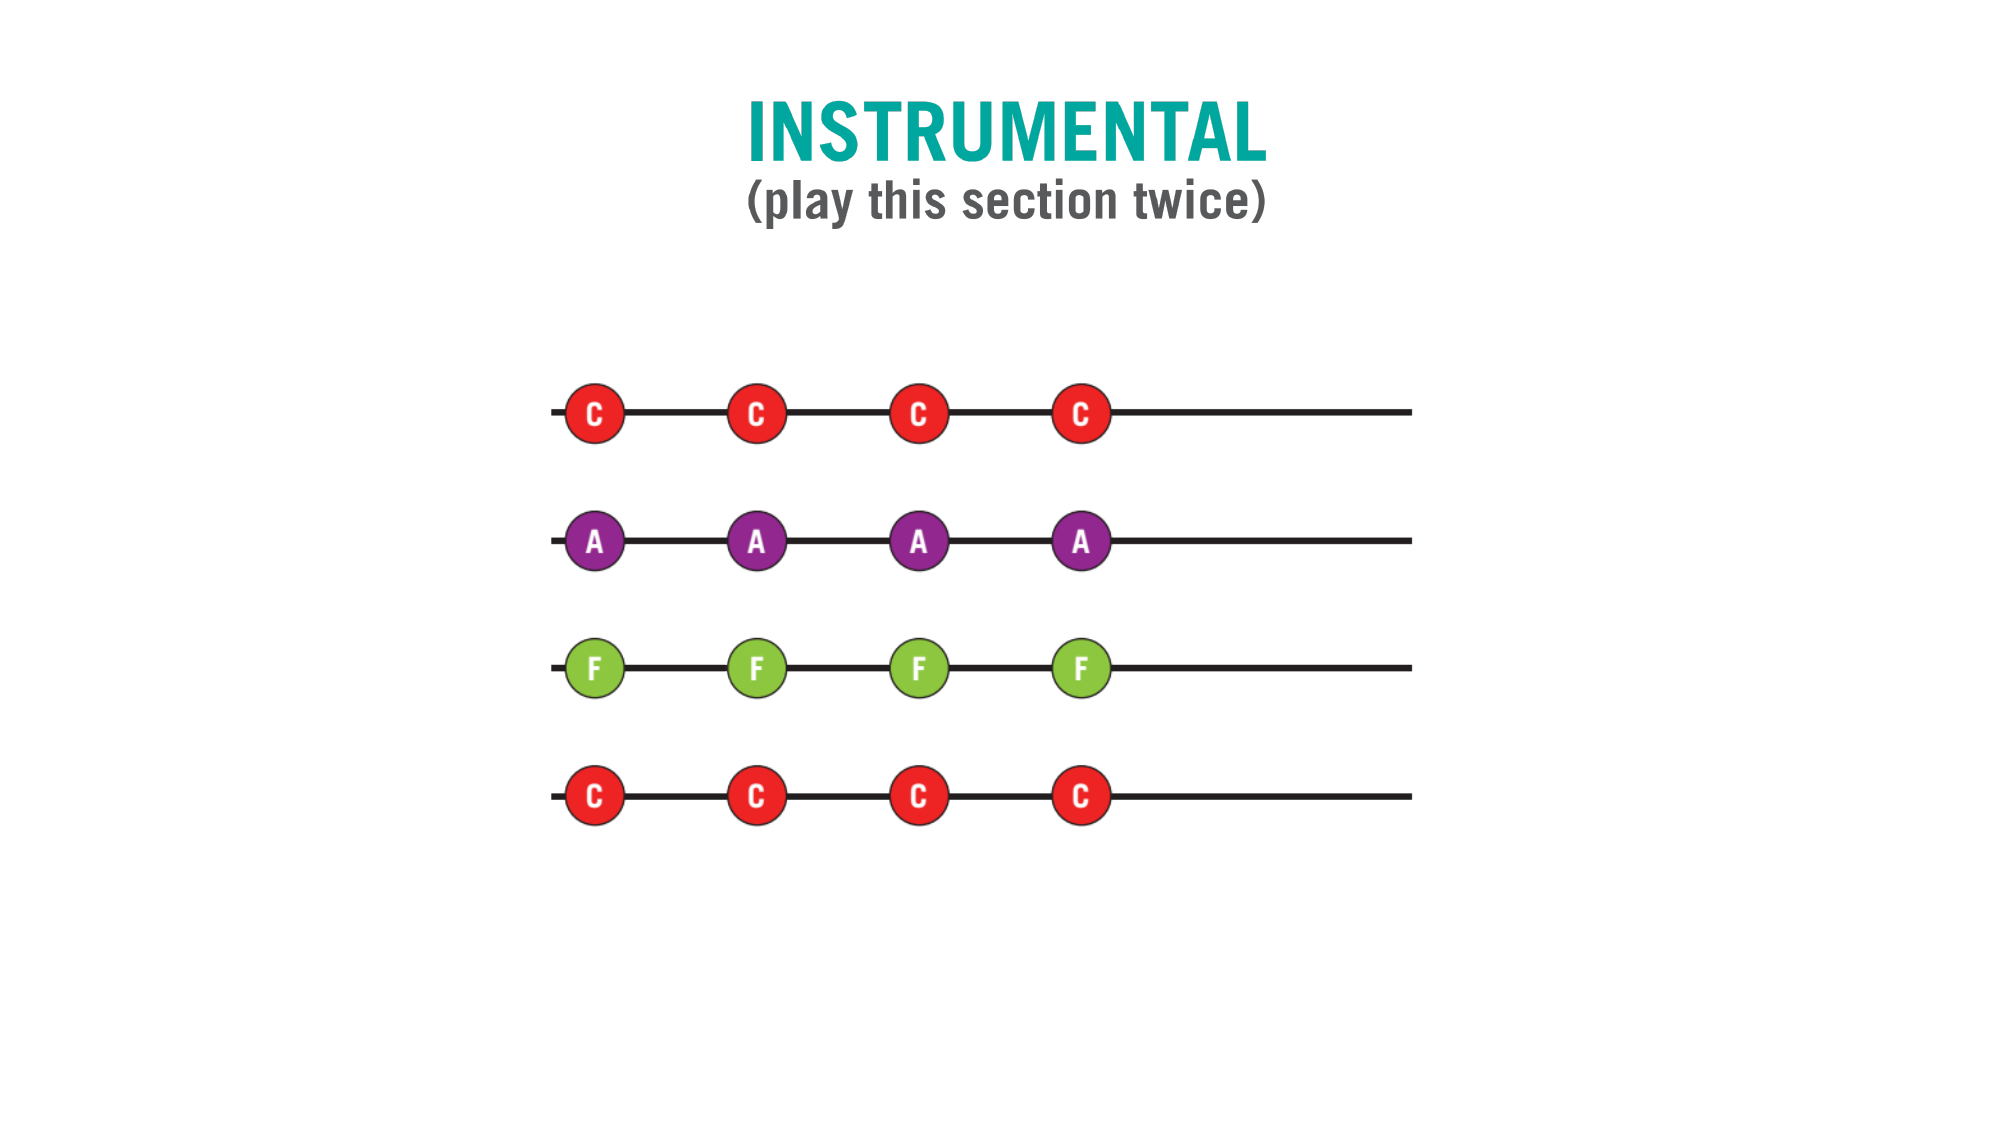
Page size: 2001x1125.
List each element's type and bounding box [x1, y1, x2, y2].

picture [712, 72, 1303, 245]
list [472, 300, 1487, 1019]
